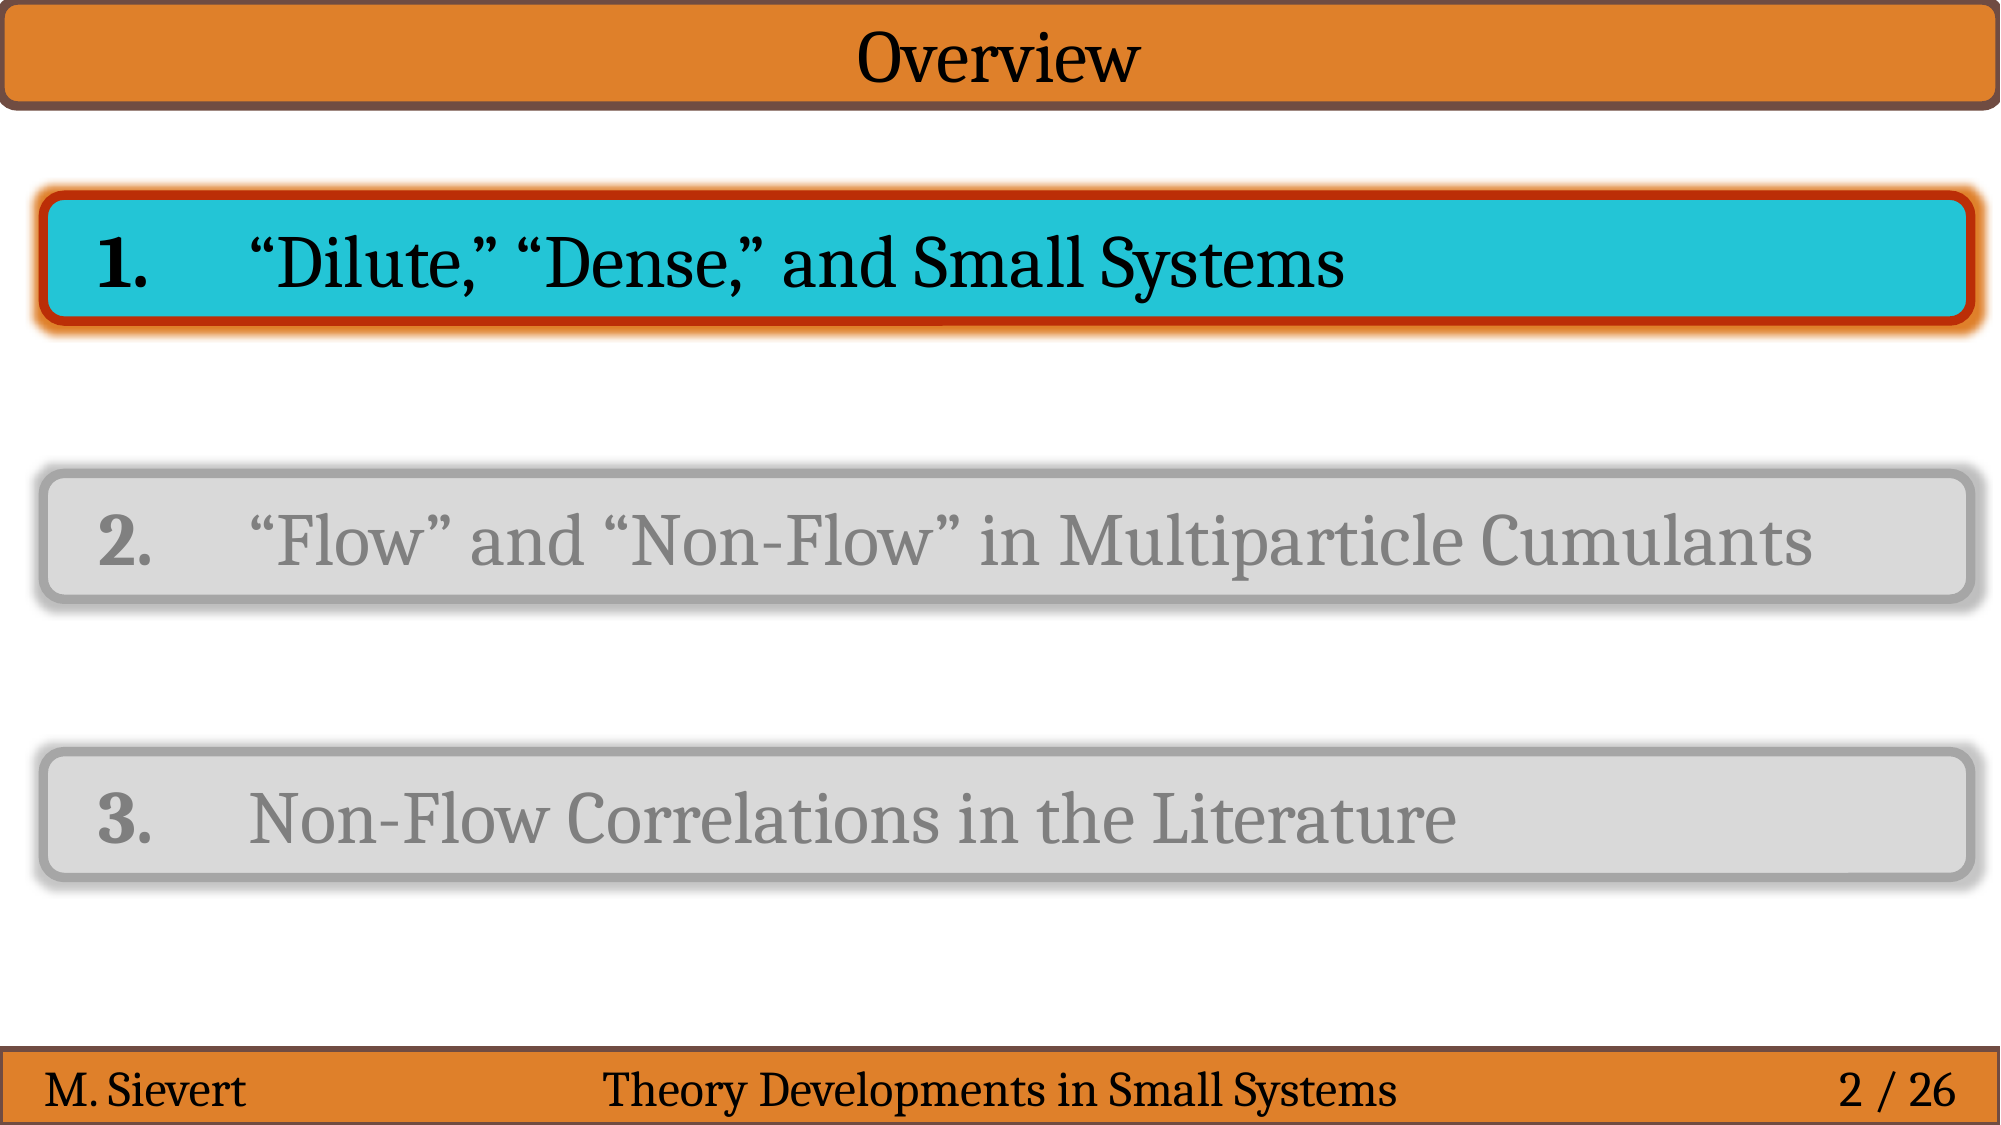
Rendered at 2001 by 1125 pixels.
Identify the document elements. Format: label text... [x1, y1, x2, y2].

text_box 3. Non-Flow Correlations in the Literature [83, 761, 1936, 867]
text_box Overview [0, 0, 2000, 105]
text_box [42, 750, 1972, 879]
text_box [43, 195, 1971, 322]
text_box [42, 472, 1972, 601]
text_box 2. “Flow” and “Non-Flow” in Multiparticle Cumulants [83, 483, 1936, 589]
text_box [0, 1049, 2000, 1125]
